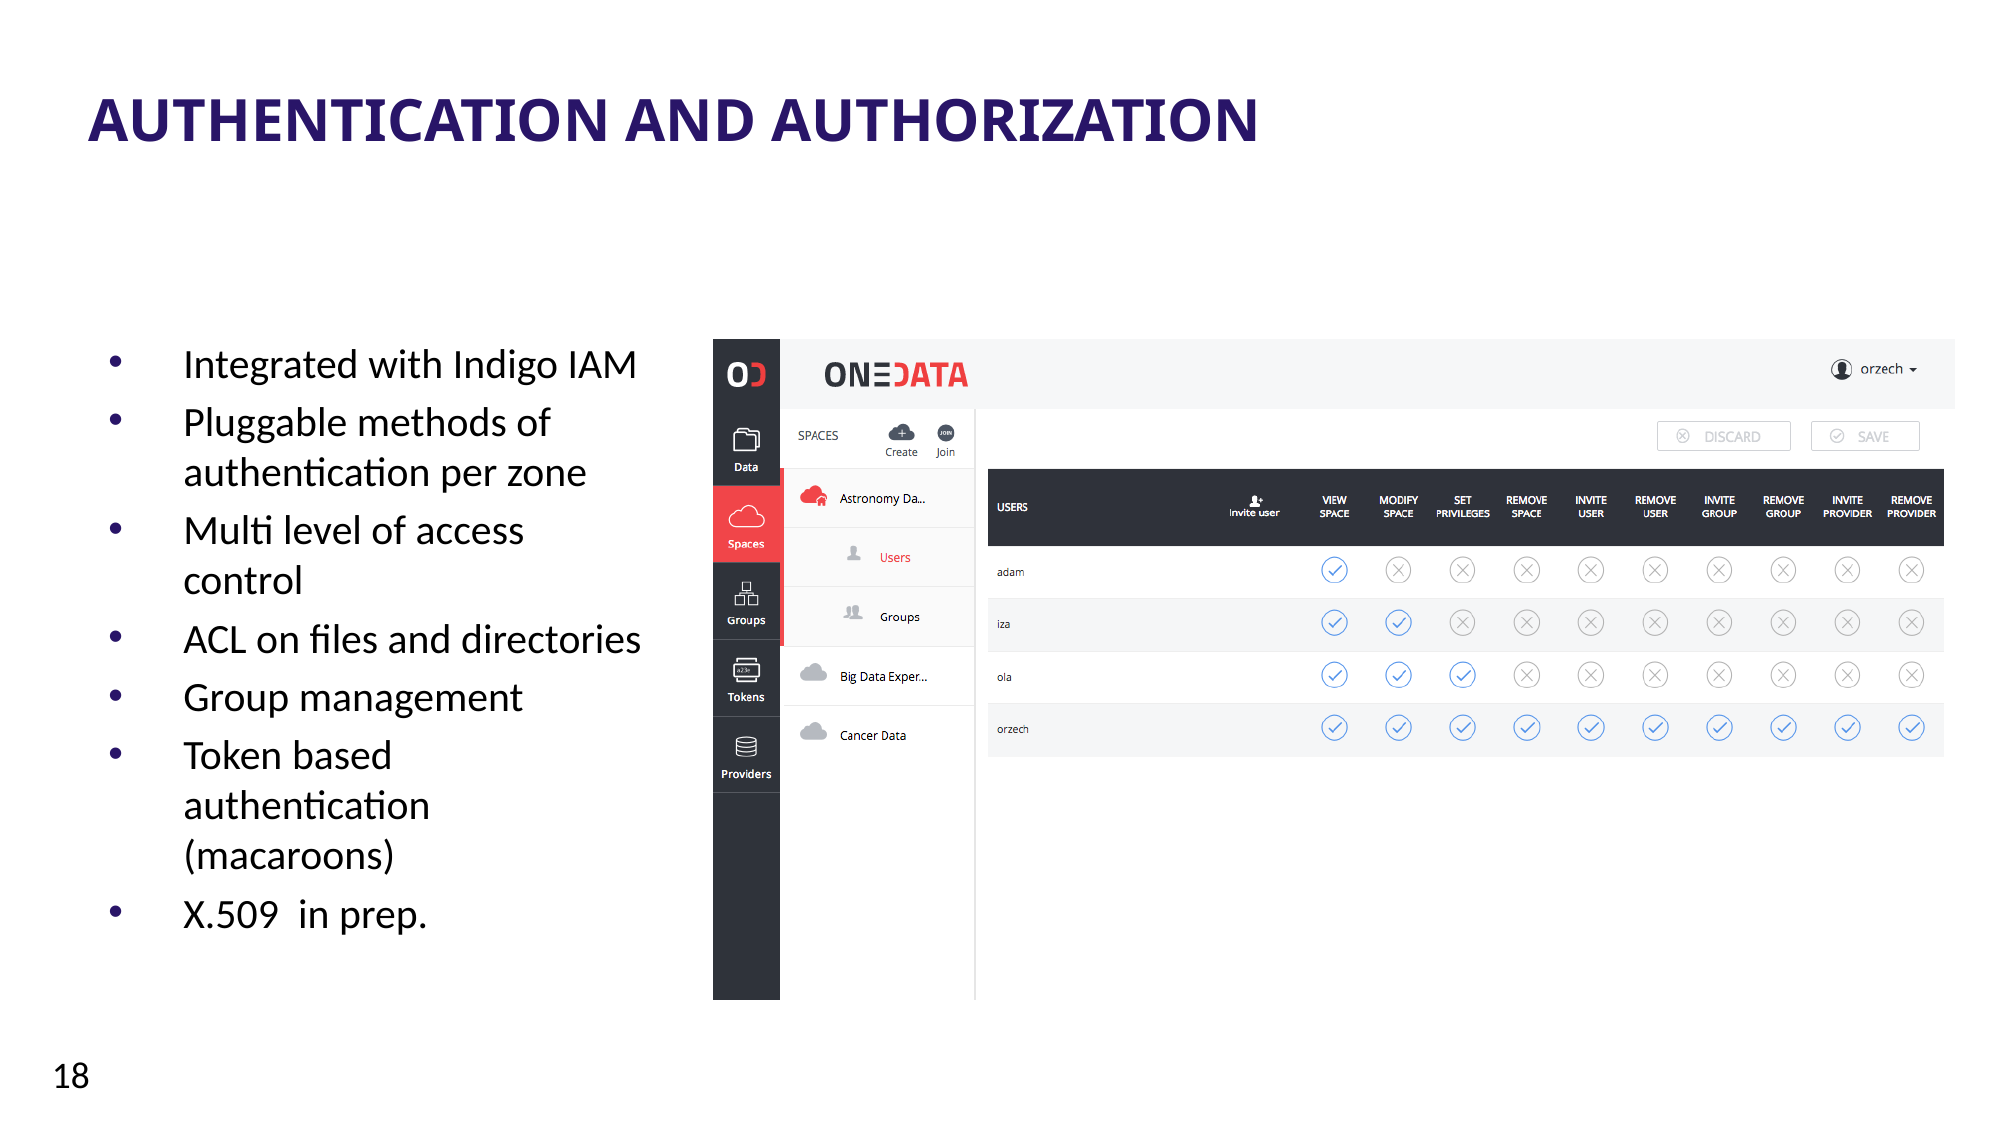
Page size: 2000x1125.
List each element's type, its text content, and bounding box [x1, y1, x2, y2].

picture [713, 339, 1955, 1000]
text_box Integrated with Indigo IAM Pluggable methods of authentication per zone Multi level of access control ACL on files and directories Group management Token based authentication (macaroons) X.509 in prep. [93, 328, 661, 1012]
title authentication and authorization [73, 46, 1919, 190]
slide_number 18 [37, 1043, 467, 1104]
